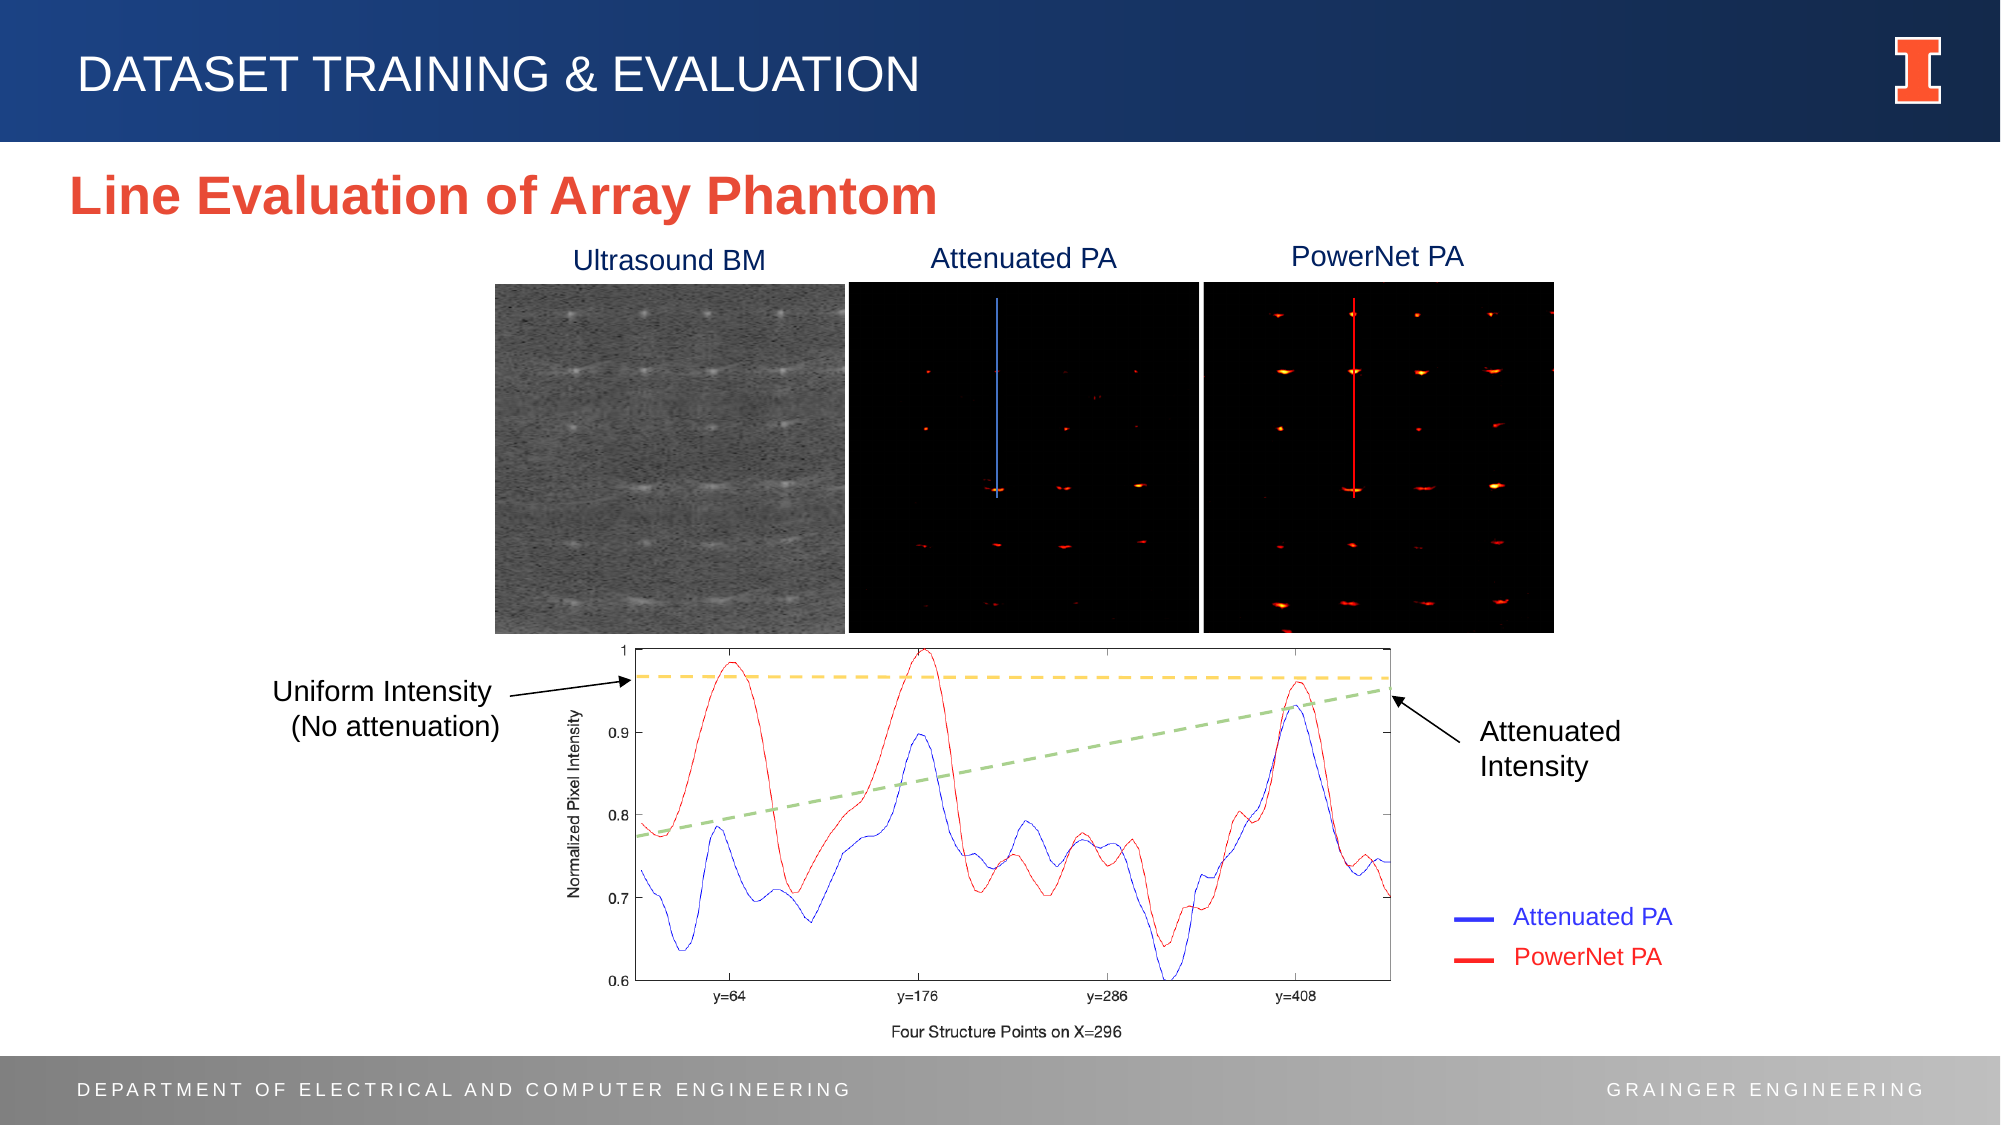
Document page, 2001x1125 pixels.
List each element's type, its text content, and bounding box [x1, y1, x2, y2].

text_box [0, 1056, 2000, 1125]
text_box DATASET TRAINING & EVALUATION [61, 33, 1852, 109]
picture [538, 638, 1437, 1052]
text_box GRAINGER ENGINEERING [1531, 1070, 1938, 1108]
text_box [509, 679, 632, 697]
text_box Attenuated Intensity [1464, 704, 1712, 790]
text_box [1409, 893, 1778, 980]
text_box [494, 229, 1557, 635]
text_box [0, 0, 2000, 142]
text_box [1391, 695, 1461, 743]
list Line Evaluation of Array Phantom [55, 153, 1114, 242]
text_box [636, 687, 1392, 837]
text_box DEPARTMENT OF ELECTRICAL AND COMPUTER ENGINEERING [61, 1070, 1373, 1108]
text_box Uniform Intensity (No attenuation) [195, 664, 516, 750]
picture [1895, 37, 1942, 104]
